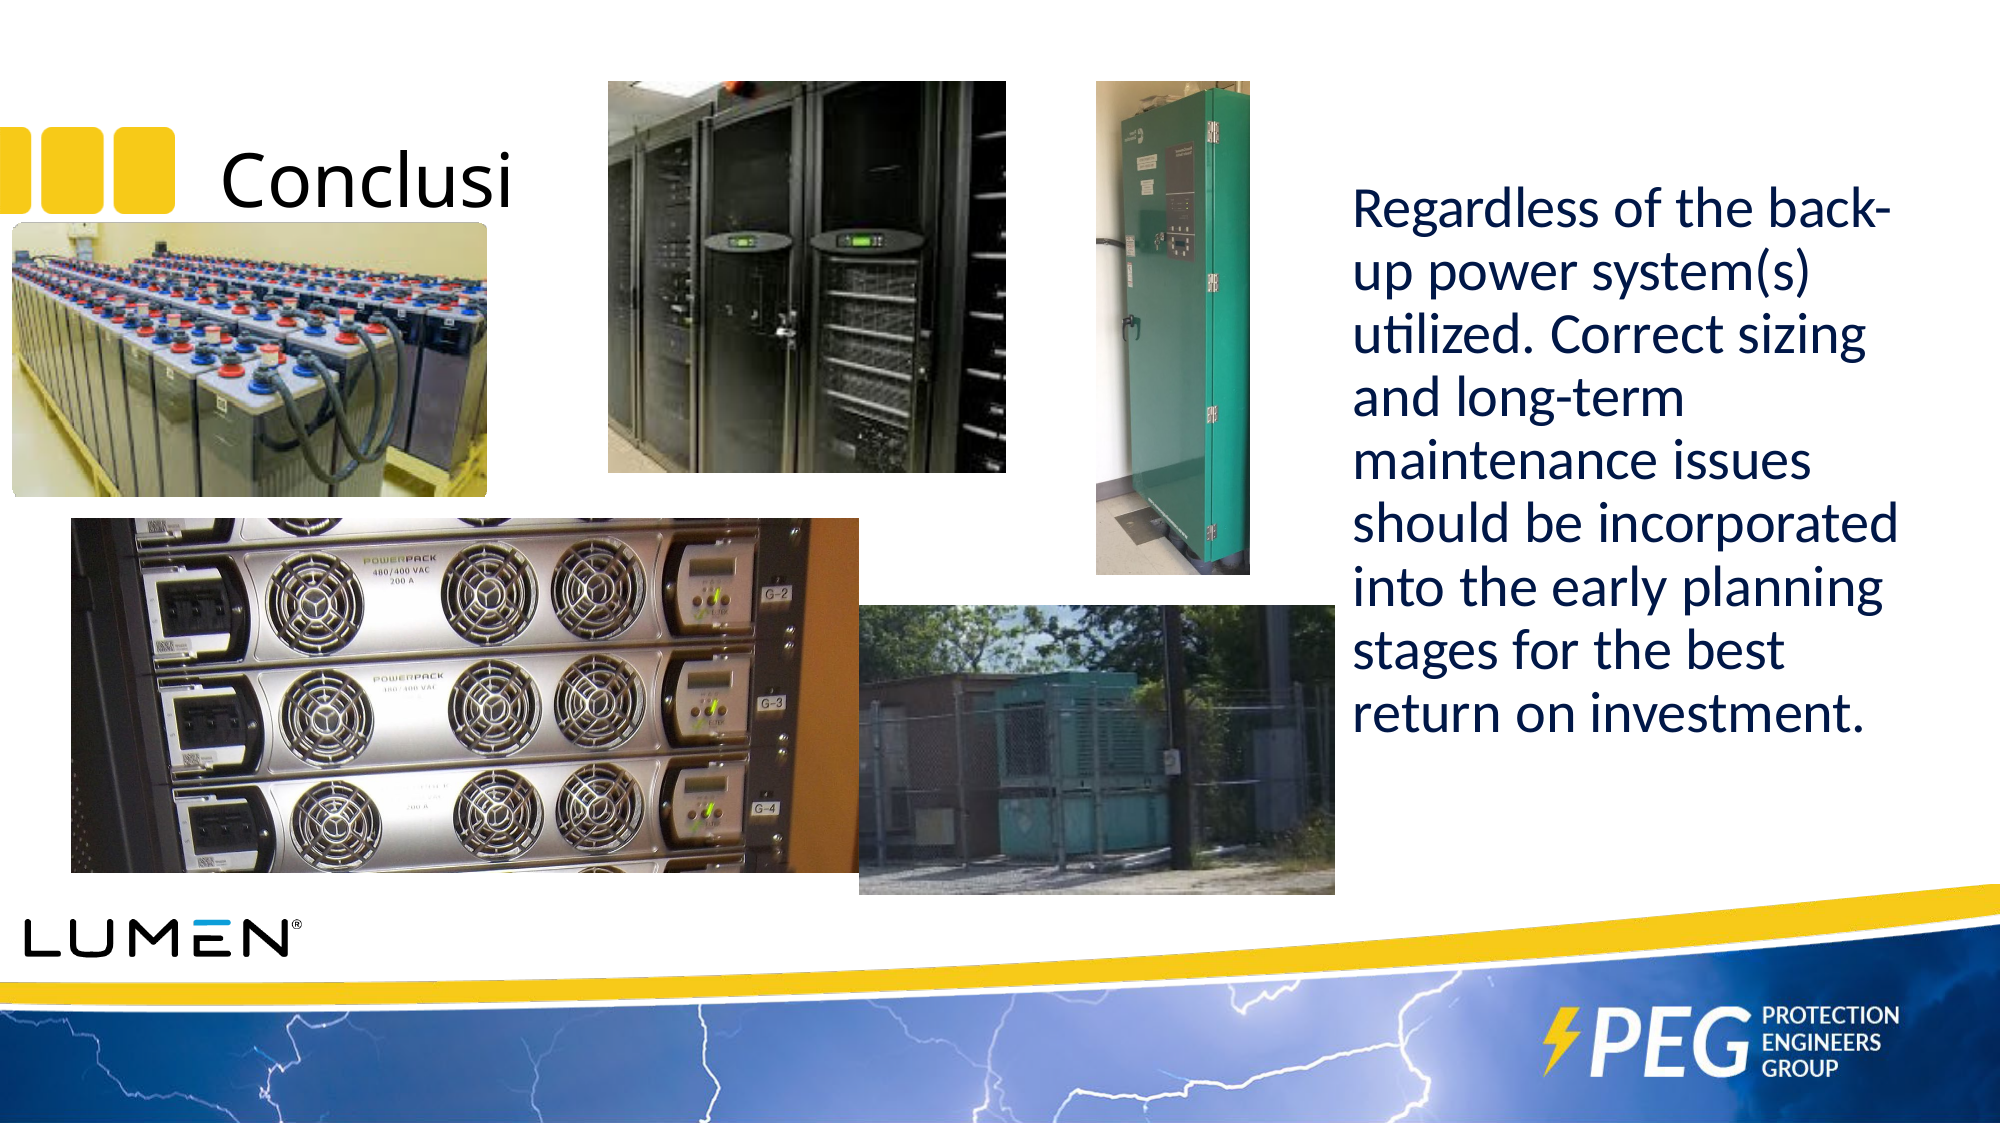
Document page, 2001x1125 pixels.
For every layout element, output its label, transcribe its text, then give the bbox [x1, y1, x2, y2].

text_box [0, 81, 1336, 981]
picture [0, 884, 2000, 1125]
text_box Regardless of the back- up power system(s) utilized. Correct sizing and long-term maintenance issues should be incorporated into the early planning stages for the best return on investment. [1350, 166, 1906, 744]
